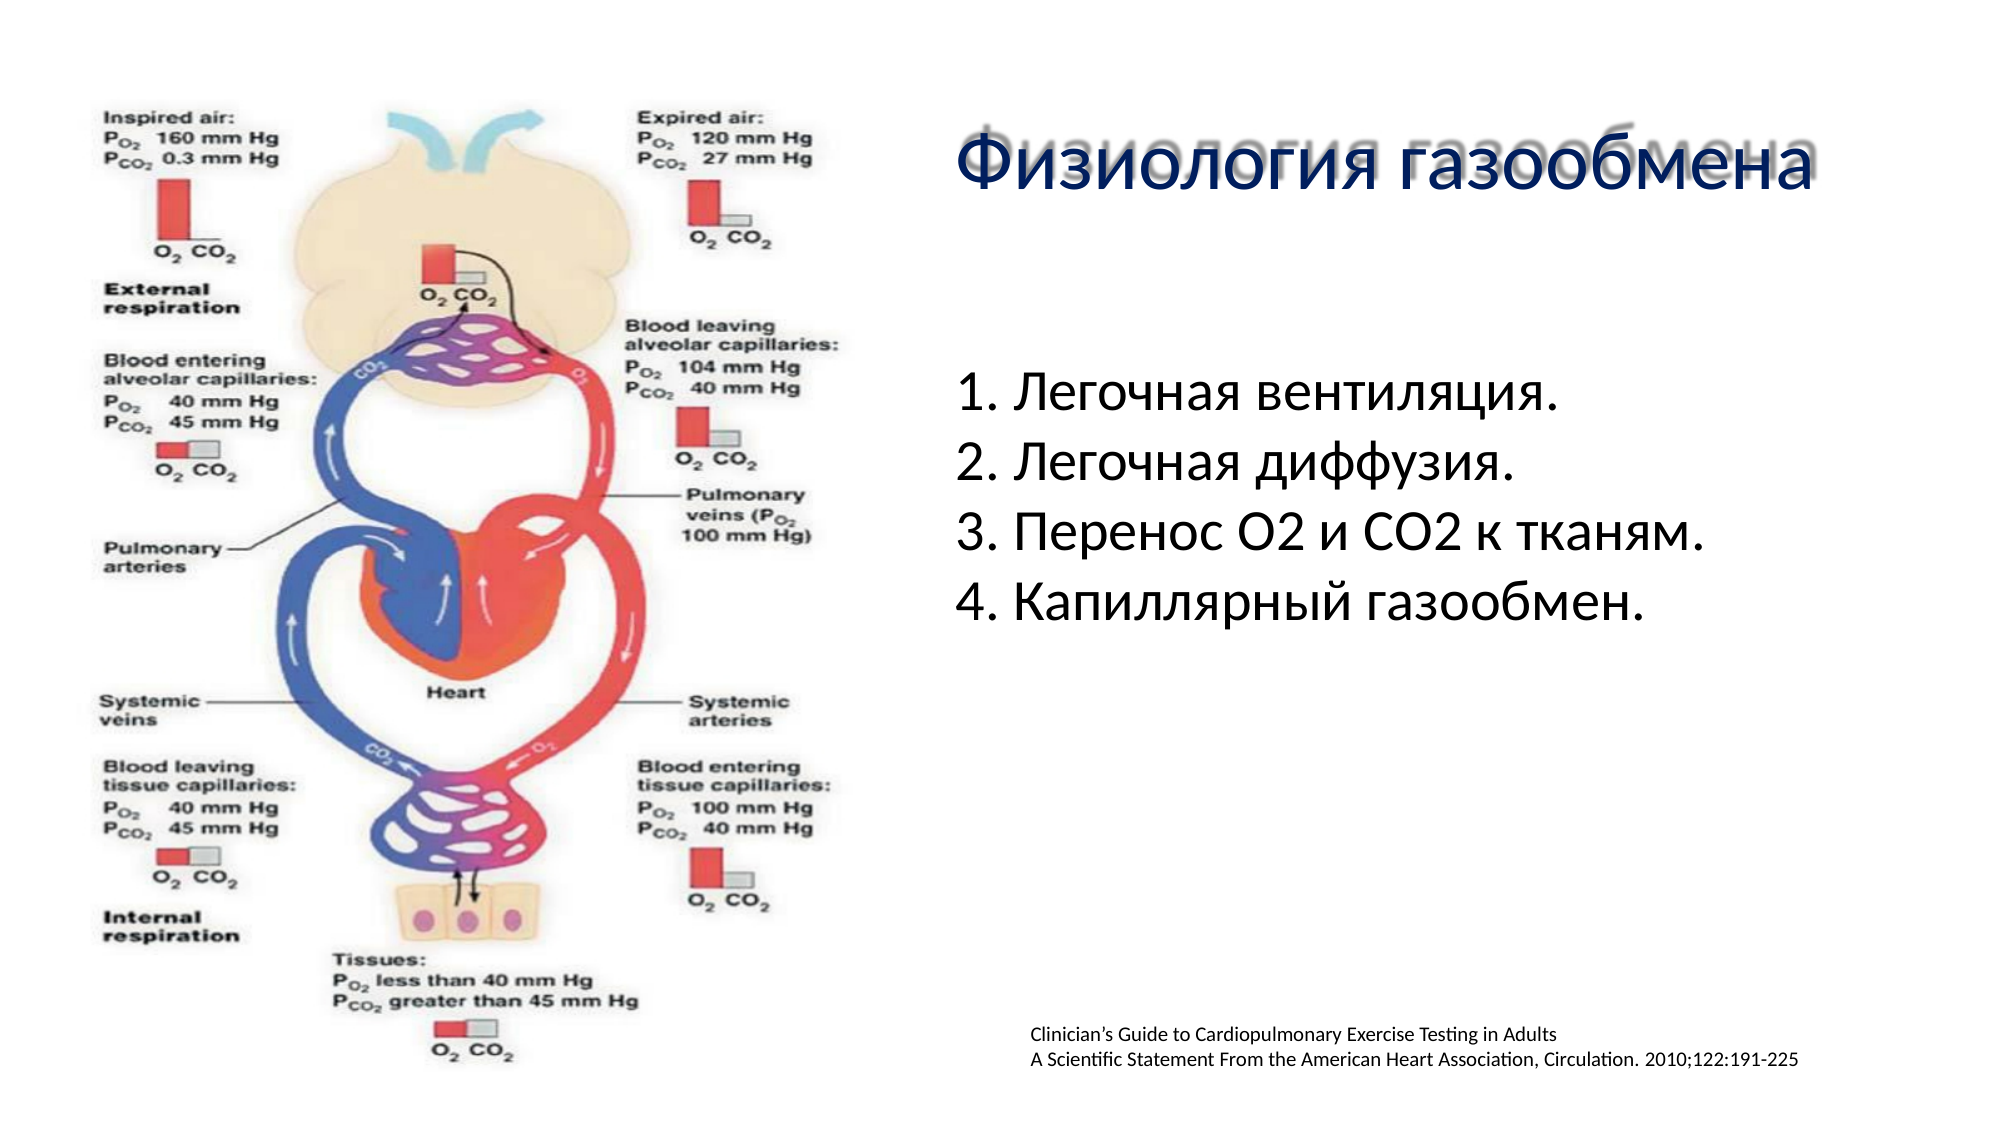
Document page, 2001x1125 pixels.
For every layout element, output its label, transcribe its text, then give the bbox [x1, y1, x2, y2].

picture [63, 88, 878, 1074]
picture [900, 69, 1878, 259]
text_box Физиология газообмена 1. Легочная вентиляция. 2. Легочная диффузия. 3. Перенос О2 и СО2 к тканям. 4. Капиллярный газообмен. Clinician’s Guide to Cardiopulmonary Exercise Testing in Adults A Scientific Statement From the American Heart Association, Circulation. 2010;122:191-225 [921, 266, 1821, 1071]
